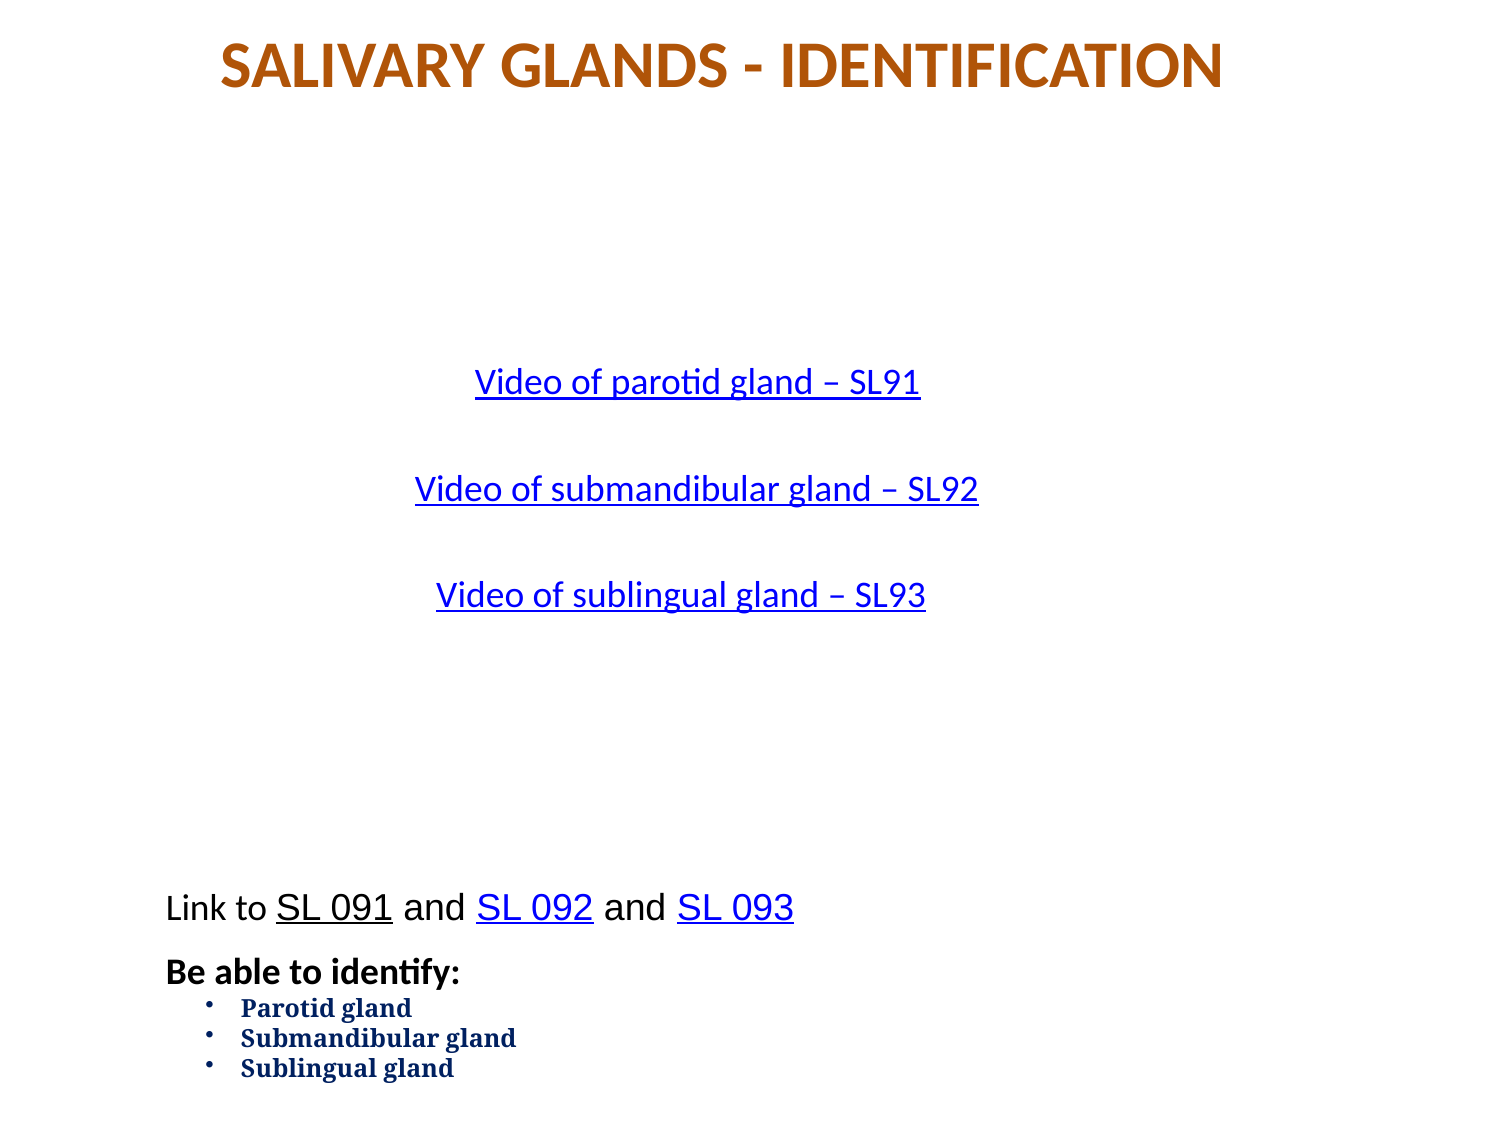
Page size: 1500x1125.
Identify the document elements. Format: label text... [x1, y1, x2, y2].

text_box SALIVARY GLANDS - IDENTIFICATION [205, 13, 1241, 109]
text_box Link to SL 091 and SL 092 and SL 093 Be able to identify: Parotid gland Submandibular gland Sublingual gland [151, 875, 1414, 1090]
text_box Video of parotid gland – SL91 [460, 349, 950, 410]
text_box Video of sublingual gland – SL93 [421, 562, 1047, 623]
text_box Video of submandibular gland – SL92 [399, 456, 1025, 517]
